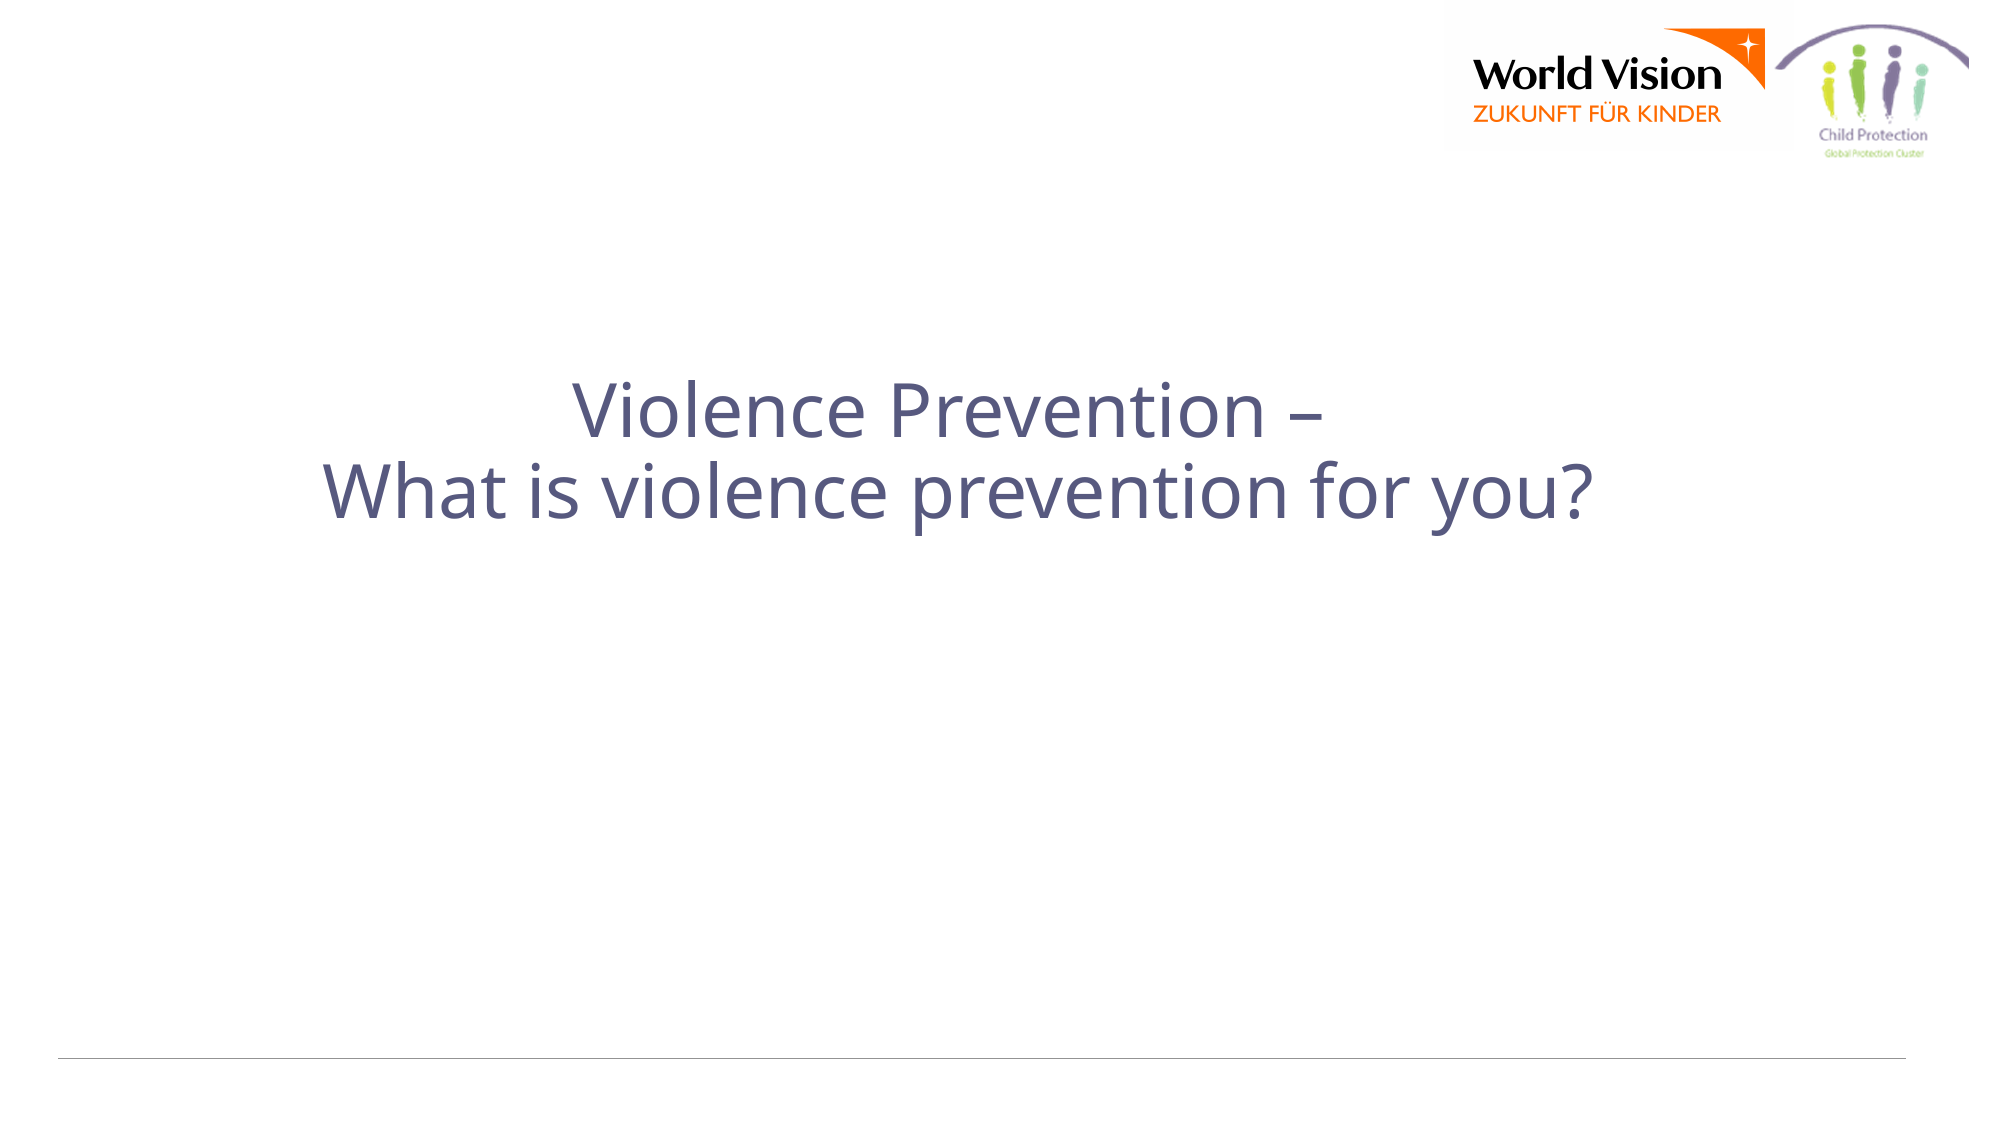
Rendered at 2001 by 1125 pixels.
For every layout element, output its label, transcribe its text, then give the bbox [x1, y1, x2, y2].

title Violence Prevention – What is violence prevention for you? [95, 345, 1821, 563]
picture [1444, 0, 1969, 164]
